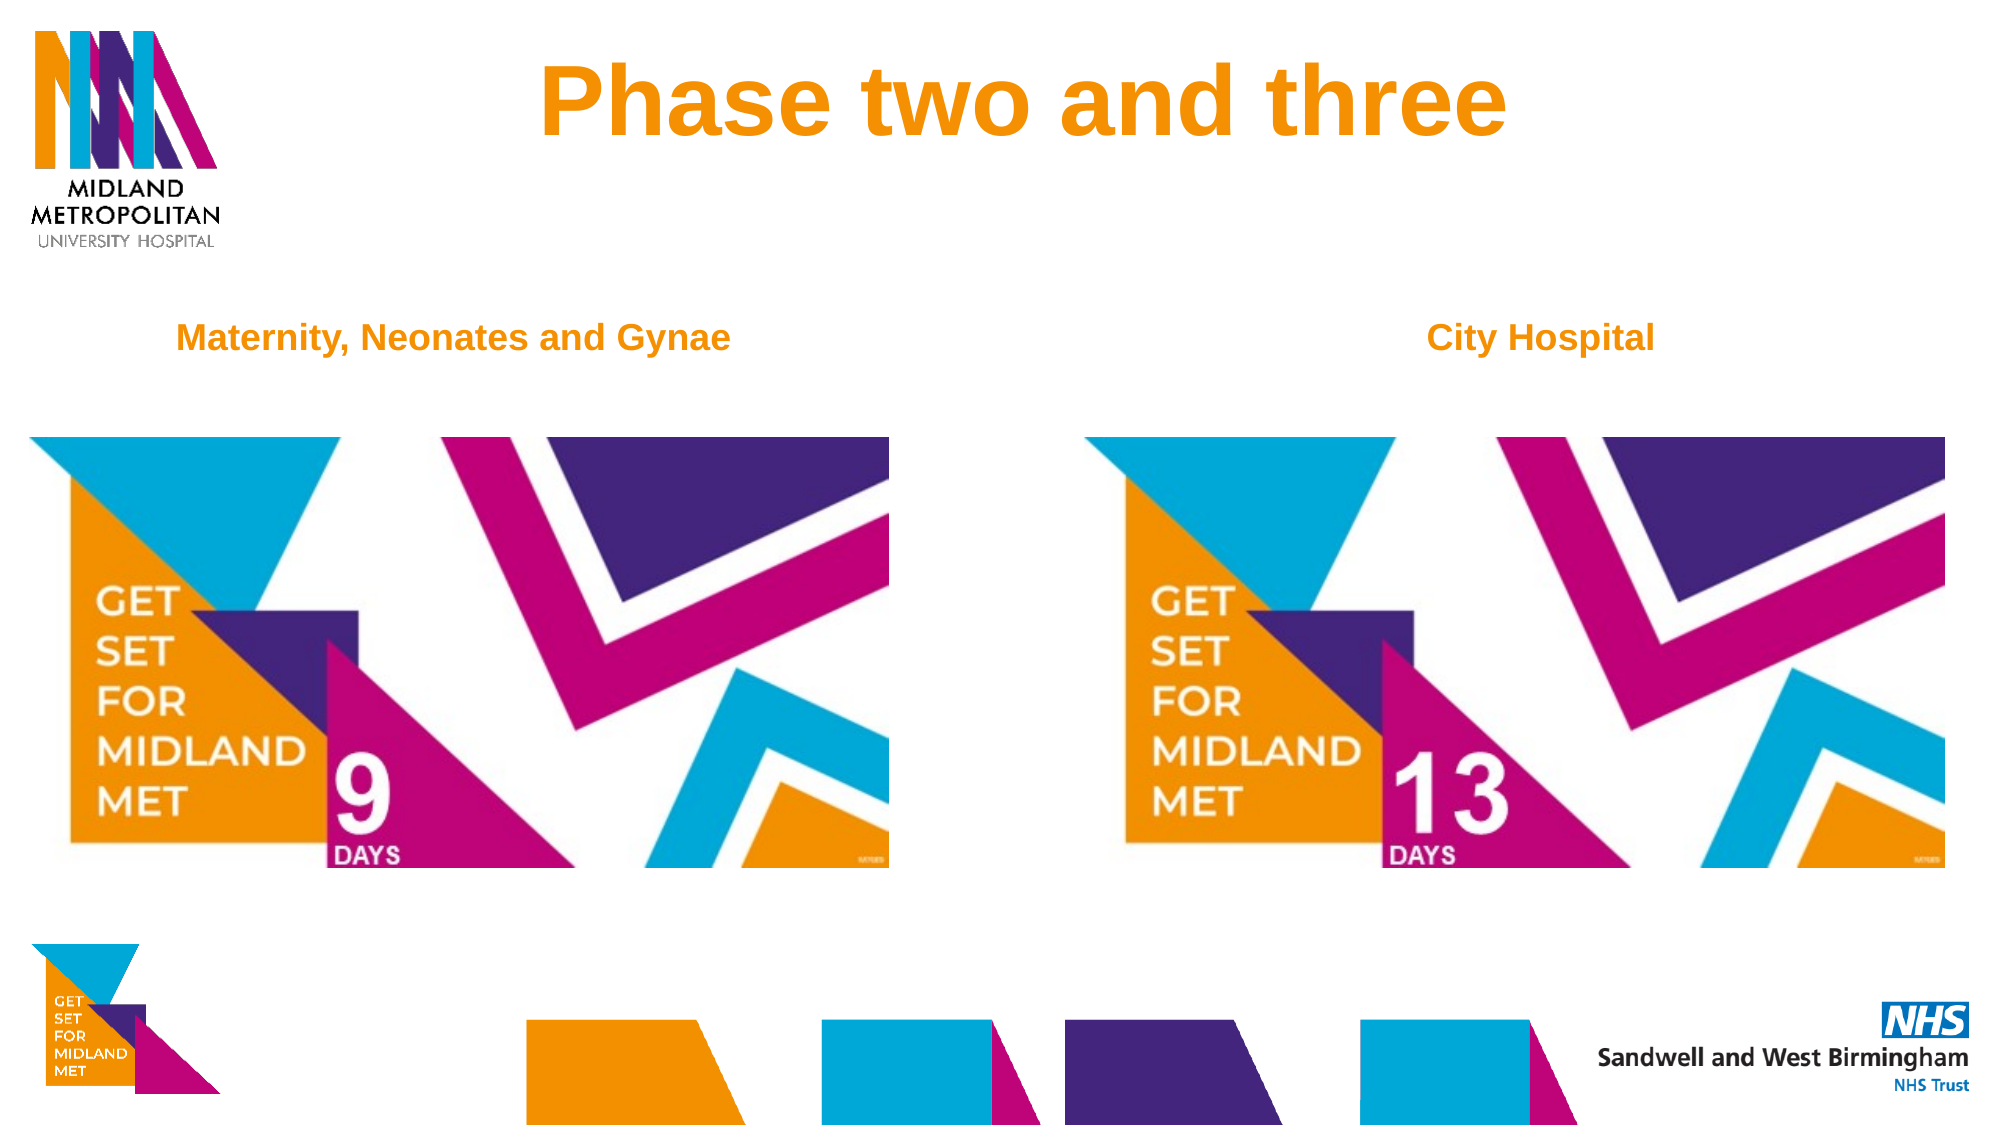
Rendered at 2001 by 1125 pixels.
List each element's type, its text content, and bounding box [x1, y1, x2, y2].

text_box Phase two and three [74, 20, 1974, 306]
text_box City Hospital [1014, 306, 2000, 366]
picture [31, 31, 74, 253]
picture [711, 746, 889, 868]
picture [1530, 1019, 2001, 1125]
text_box Maternity, Neonates and Gynae [0, 306, 986, 366]
picture [488, 1019, 821, 1125]
picture [28, 437, 889, 868]
picture [31, 944, 221, 1094]
picture [1084, 437, 1945, 868]
picture [1767, 746, 1945, 868]
picture [992, 1019, 1360, 1125]
